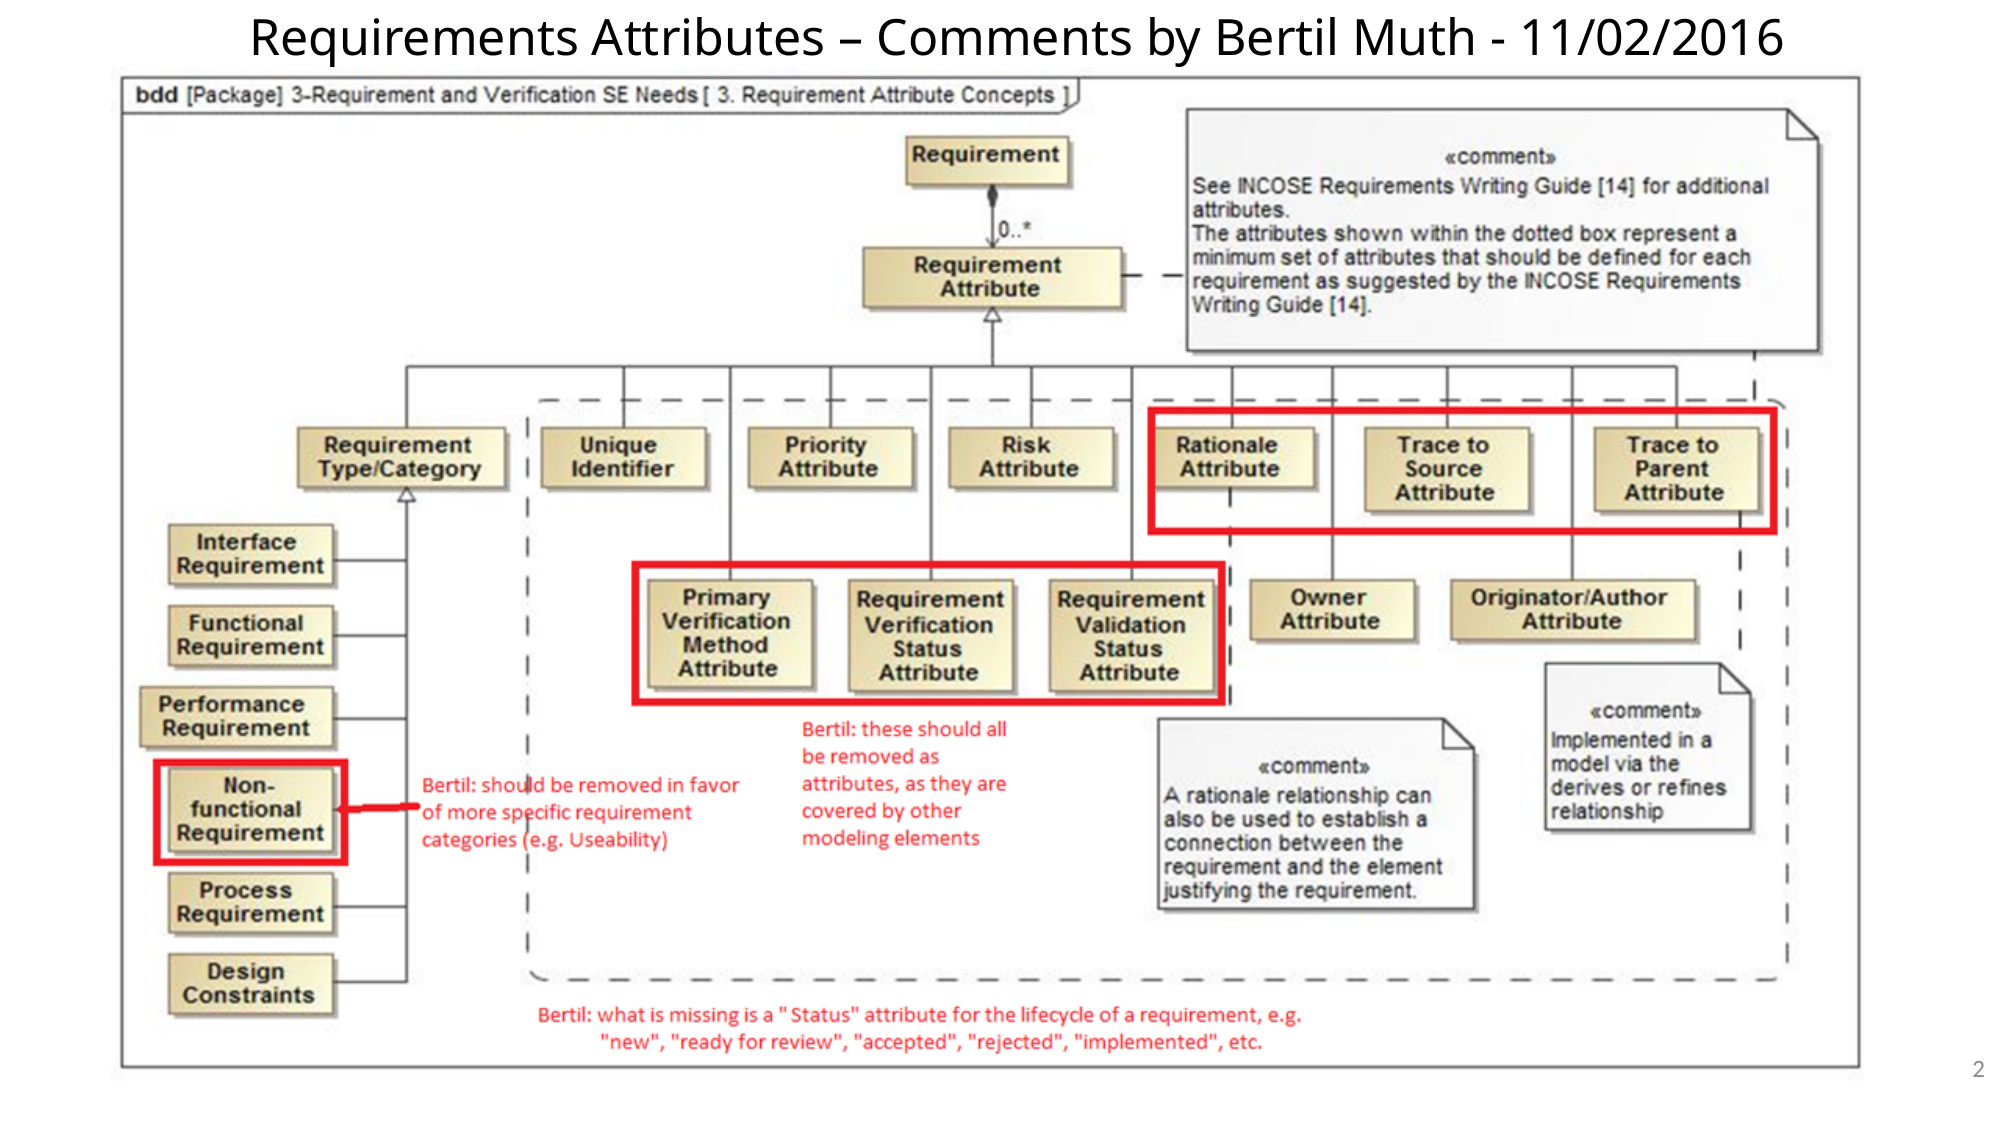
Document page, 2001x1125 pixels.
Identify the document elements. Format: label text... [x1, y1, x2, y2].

title Requirements Attributes – Comments by Bertil Muth - 11/02/2016 [154, 1, 1880, 67]
slide_number 2 [1550, 1037, 2000, 1098]
picture [111, 67, 1889, 1096]
